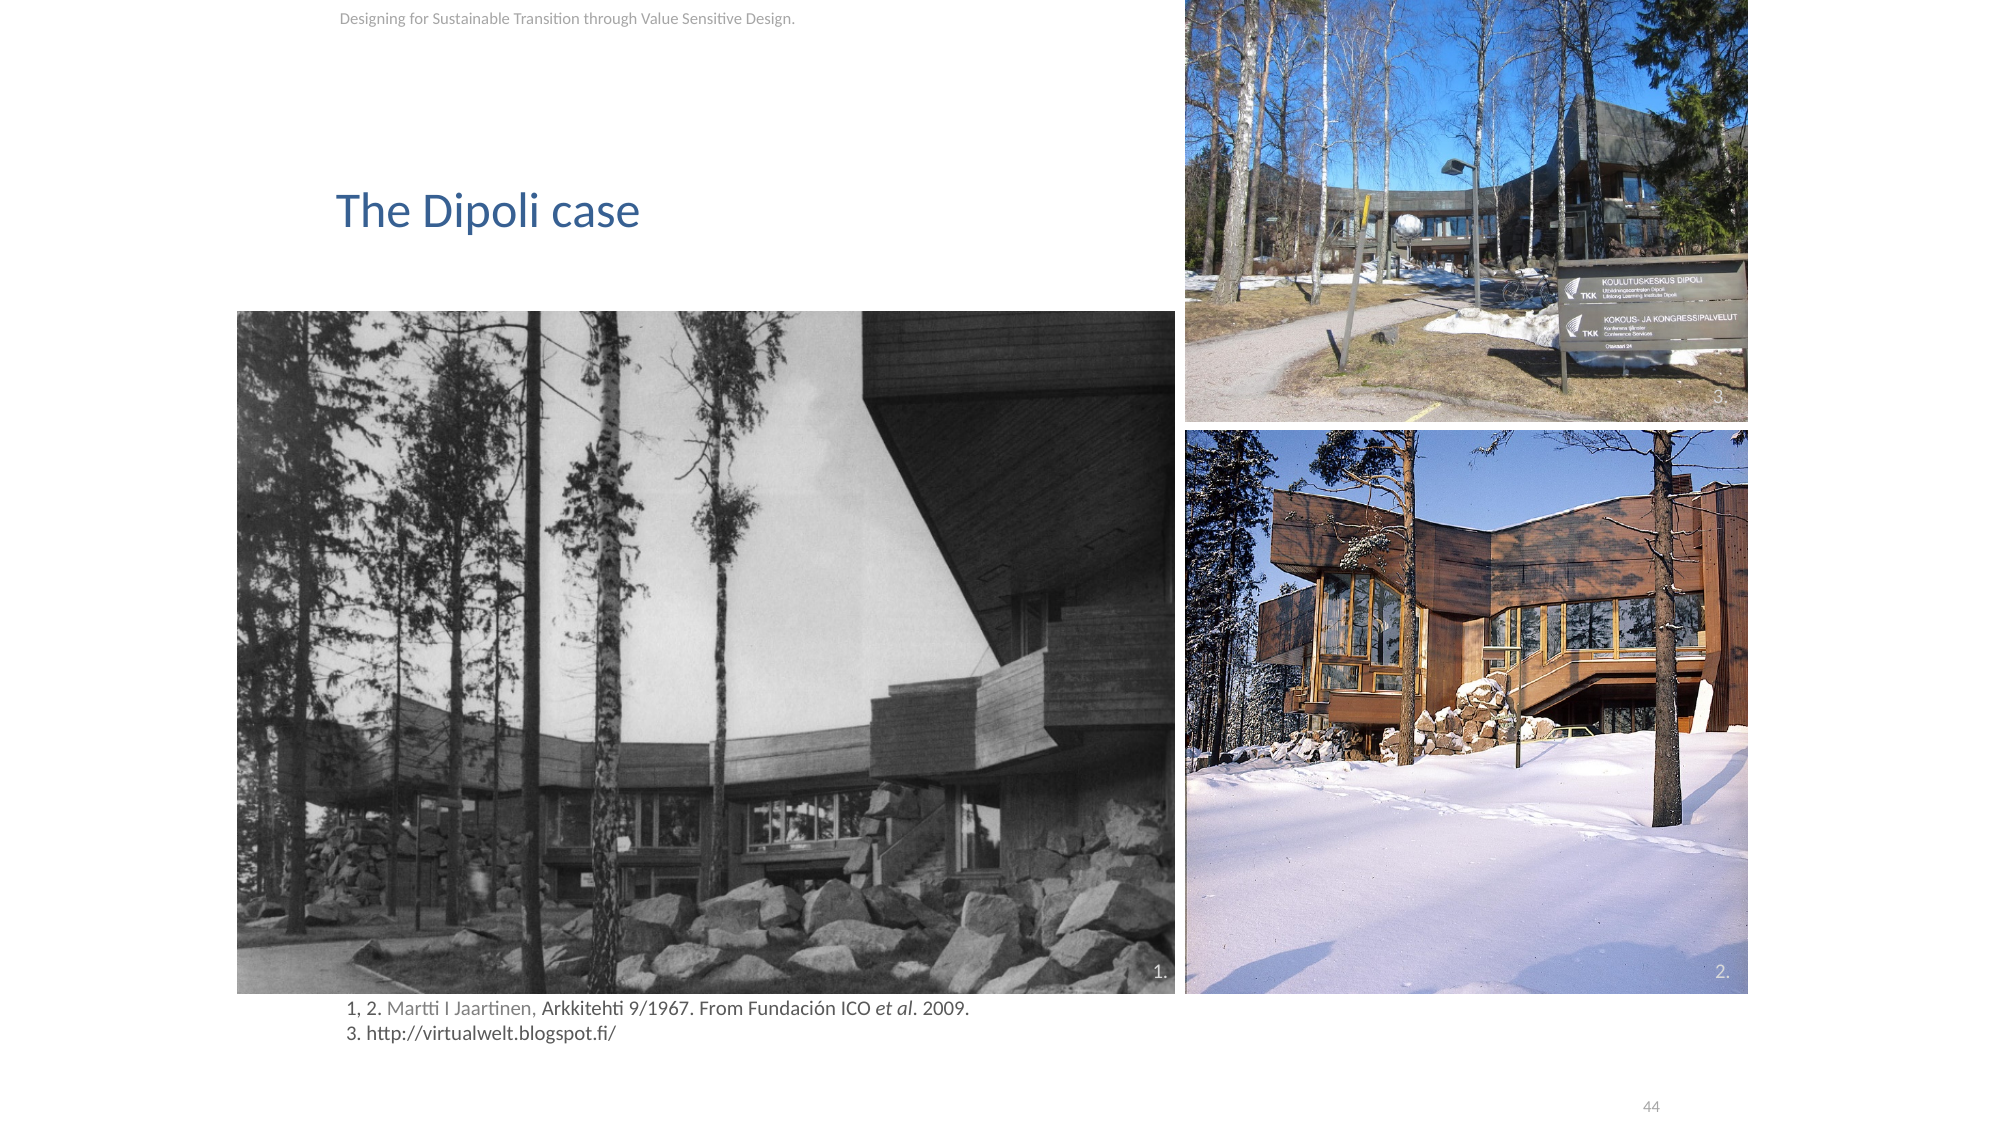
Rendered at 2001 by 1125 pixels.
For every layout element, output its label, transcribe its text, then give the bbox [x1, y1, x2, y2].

slide_number 44 [1325, 1087, 1675, 1125]
text_box The Dipoli case [320, 158, 1000, 271]
picture [1185, 0, 1749, 423]
picture [1185, 430, 1749, 994]
text_box 1, 2. Martti I Jaartinen, Arkkitehti 9/1967. From Fundación ICO et al. 2009. 3. http://virtualwelt.blogspot.fi/ [330, 1000, 1175, 1063]
picture [237, 311, 1176, 994]
text_box Designing for Sustainable Transition through Value Sensitive Design. [324, 0, 1183, 43]
